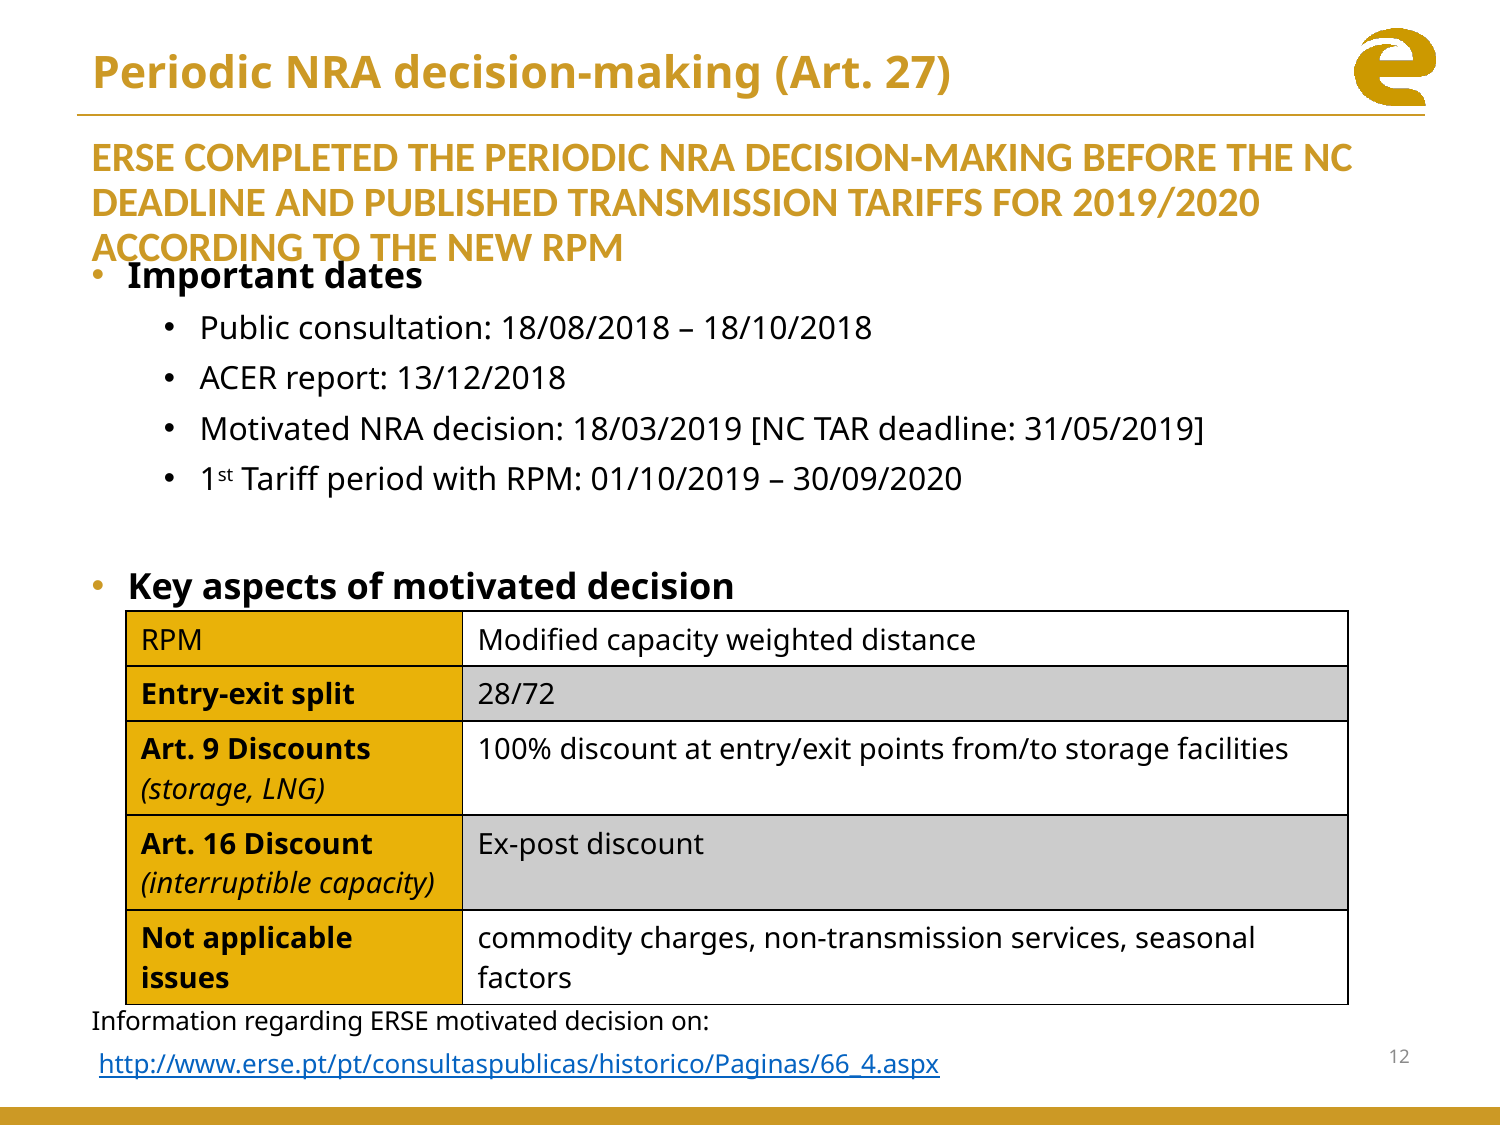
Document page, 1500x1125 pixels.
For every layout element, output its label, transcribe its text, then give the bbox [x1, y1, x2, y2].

table_header Modified capacity weighted distance [463, 612, 1347, 665]
list Important dates Public consultation: 18/08/2018 – 18/10/2018 ACER report: 13/12/2018 Motivated NRA decision: 18/03/2019 [NC TAR deadline: 31/05/2019] 1st Tariff period with RPM: 01/10/2019 – 30/09/2020 Key aspects of motivated decision Information regarding ERSE motivated decision on: http://www.erse.pt/pt/consultaspublicas/historico/Paginas/66_4.aspx [76, 245, 1425, 1097]
slide_number 12 [1059, 1037, 1425, 1079]
table_cell 28/72 [463, 667, 1347, 720]
title ERSE completed the periodic NRA decision-making before the NC deadline and published transmission tariffs for 2019/2020 according to the new RPM [76, 160, 1425, 245]
picture [1354, 28, 1436, 106]
table_cell Entry-exit split [127, 667, 462, 720]
table_cell 100% discount at entry/exit points from/to storage facilities [463, 722, 1347, 814]
table_cell Art. 9 Discounts (storage, LNG) [127, 722, 462, 814]
list Periodic NRA decision-making (Art. 27) [76, 42, 1303, 106]
table_cell Ex-post discount [463, 816, 1347, 909]
table_header RPM [127, 612, 462, 665]
table_cell Art. 16 Discount (interruptible capacity) [127, 816, 462, 909]
table_cell commodity charges, non-transmission services, seasonal factors [463, 911, 1347, 1004]
table_cell Not applicable issues [127, 911, 462, 1004]
